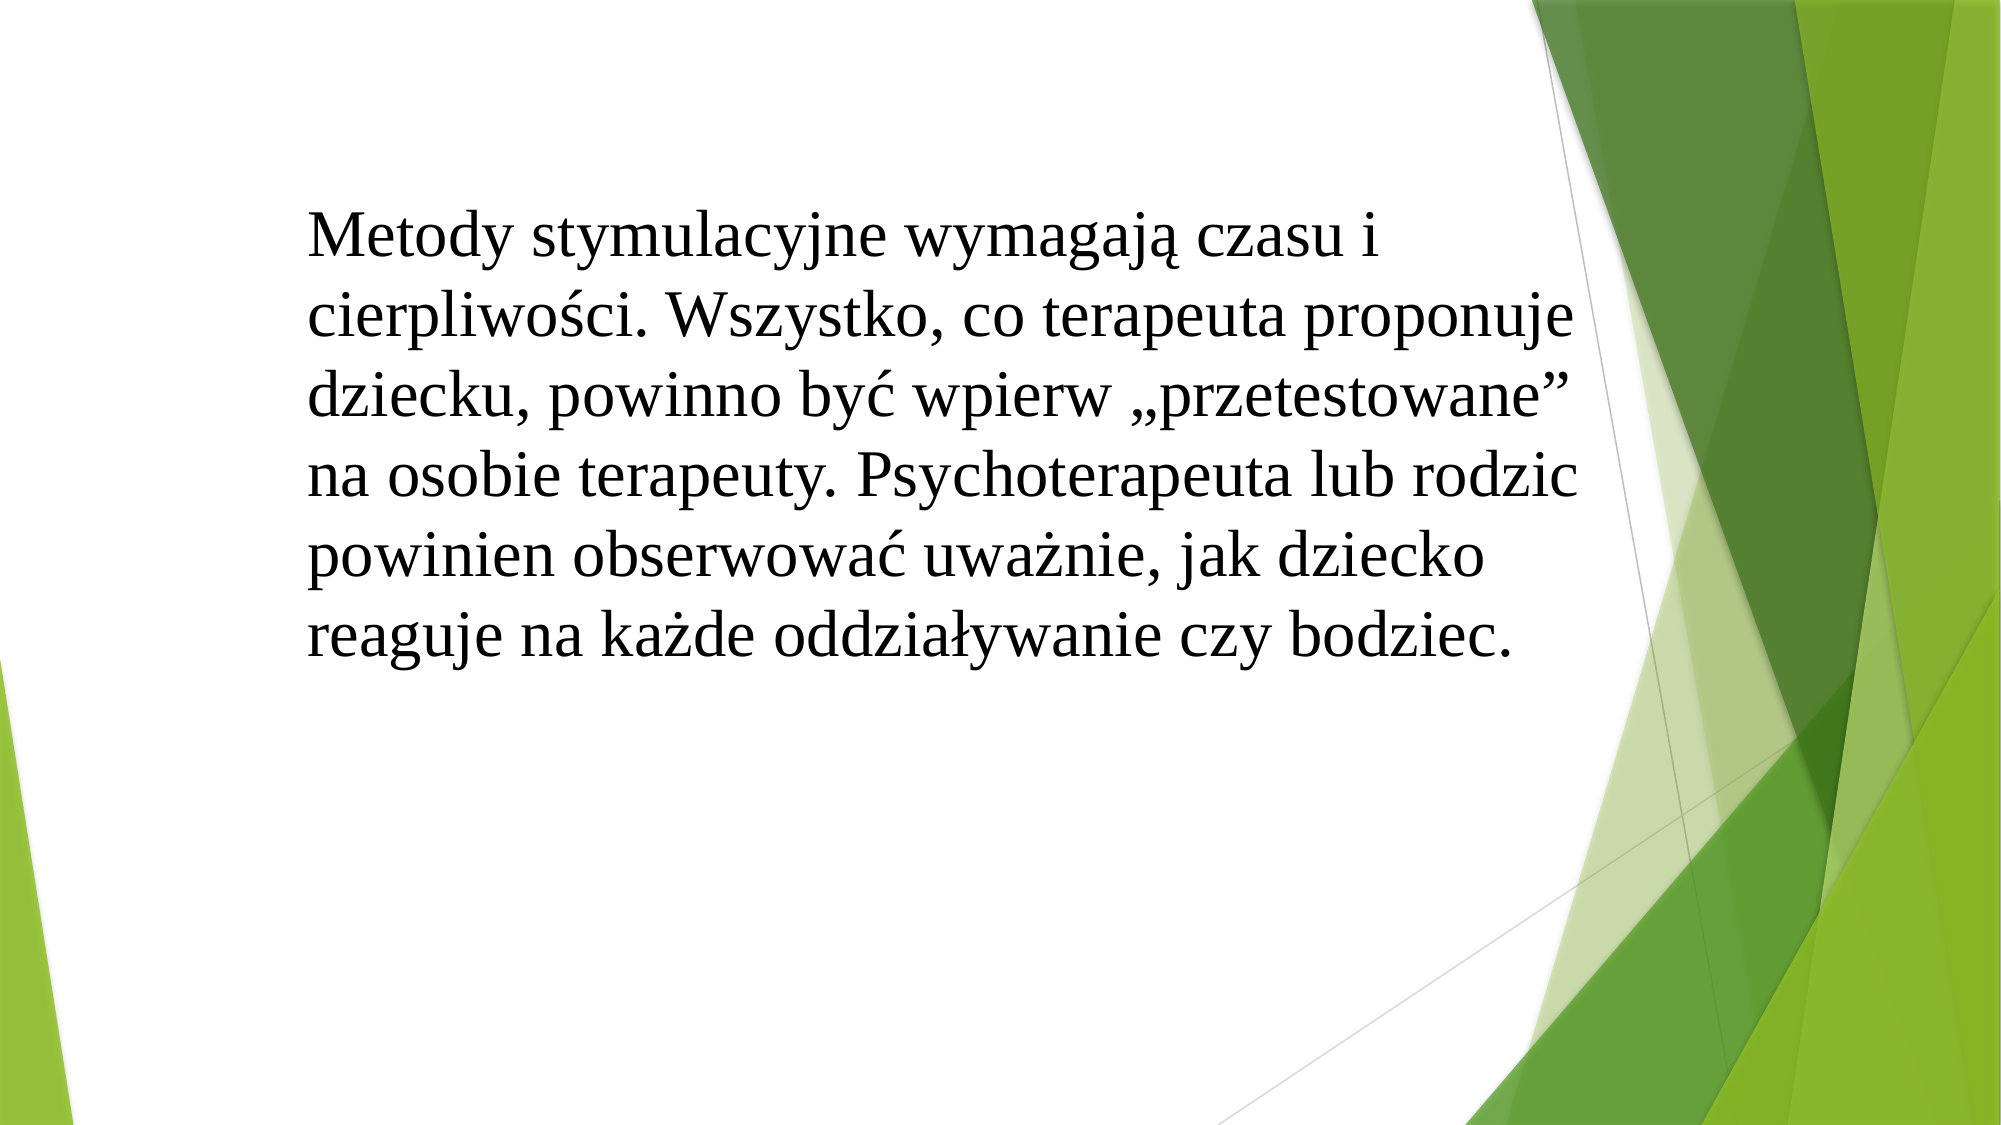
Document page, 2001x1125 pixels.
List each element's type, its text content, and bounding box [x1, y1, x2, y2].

text_box Metody stymulacyjne wymagają czasu i cierpliwości. Wszystko, co terapeuta proponuje dziecku, powinno być wpierw „przetestowane” na osobie terapeuty. Psychoterapeuta lub rodzic powinien obserwować uważnie, jak dziecko reaguje na każde oddziaływanie czy bodziec. [292, 182, 1639, 677]
